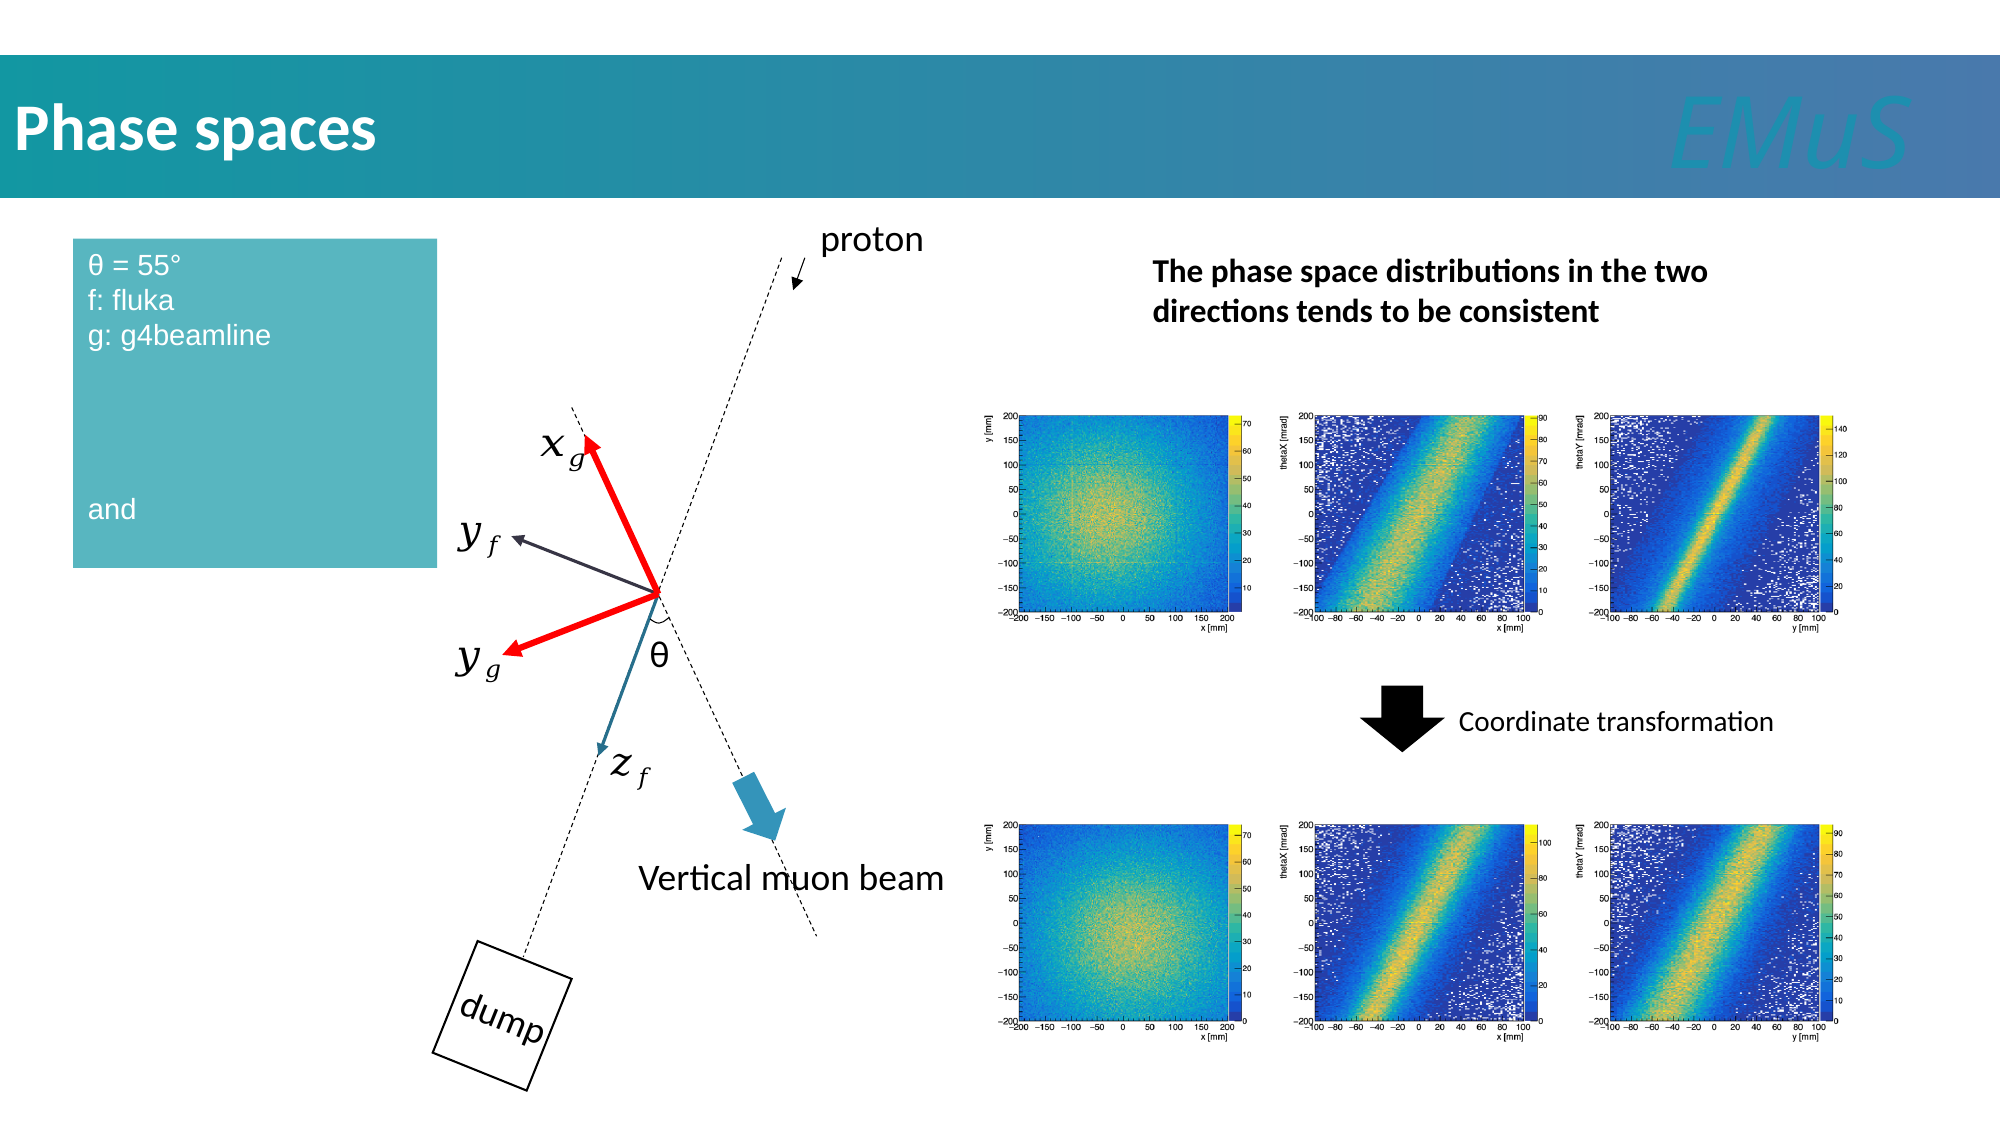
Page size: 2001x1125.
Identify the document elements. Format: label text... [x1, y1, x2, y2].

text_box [523, 257, 782, 536]
text_box [1359, 685, 1444, 753]
text_box Coordinate transformation [1444, 694, 1790, 745]
text_box [0, 54, 2000, 199]
text_box [466, 939, 573, 1006]
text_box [502, 593, 659, 655]
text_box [571, 407, 817, 937]
text_box Vertical muon beam [817, 845, 961, 905]
picture [969, 798, 1856, 1049]
text_box The phase space distributions in the two directions tends to be consistent [1137, 241, 1825, 337]
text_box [793, 257, 805, 291]
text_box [511, 536, 571, 593]
text_box dump [438, 965, 571, 1066]
picture [969, 389, 1856, 640]
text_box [523, 655, 782, 957]
text_box EMuS [1601, 61, 1977, 197]
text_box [584, 434, 659, 593]
text_box Phase spaces [0, 76, 1041, 171]
text_box [431, 1024, 539, 1092]
text_box proton [805, 206, 940, 266]
